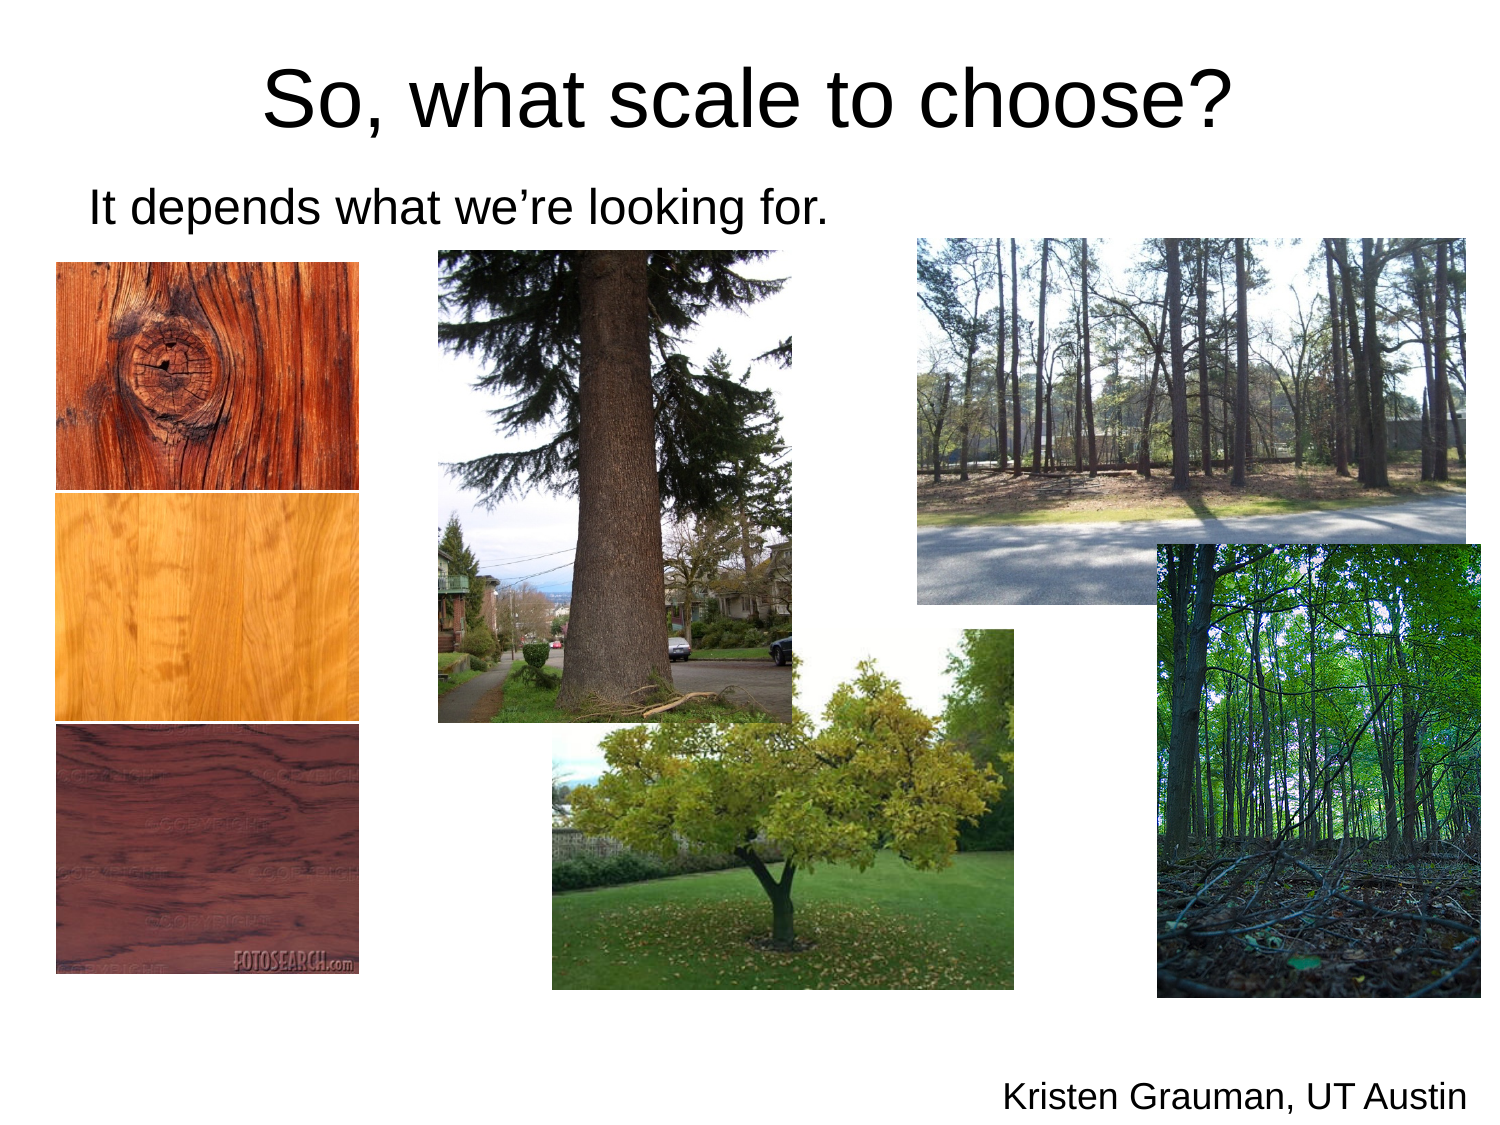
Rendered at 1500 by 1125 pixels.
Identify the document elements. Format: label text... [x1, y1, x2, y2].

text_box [54, 262, 360, 974]
list It depends what we’re looking for. [72, 166, 1424, 306]
title So, what scale to choose? [72, 0, 1424, 166]
picture [917, 238, 1481, 998]
picture [438, 250, 1014, 990]
text_box Kristen Grauman, UT Austin [987, 1064, 1500, 1125]
